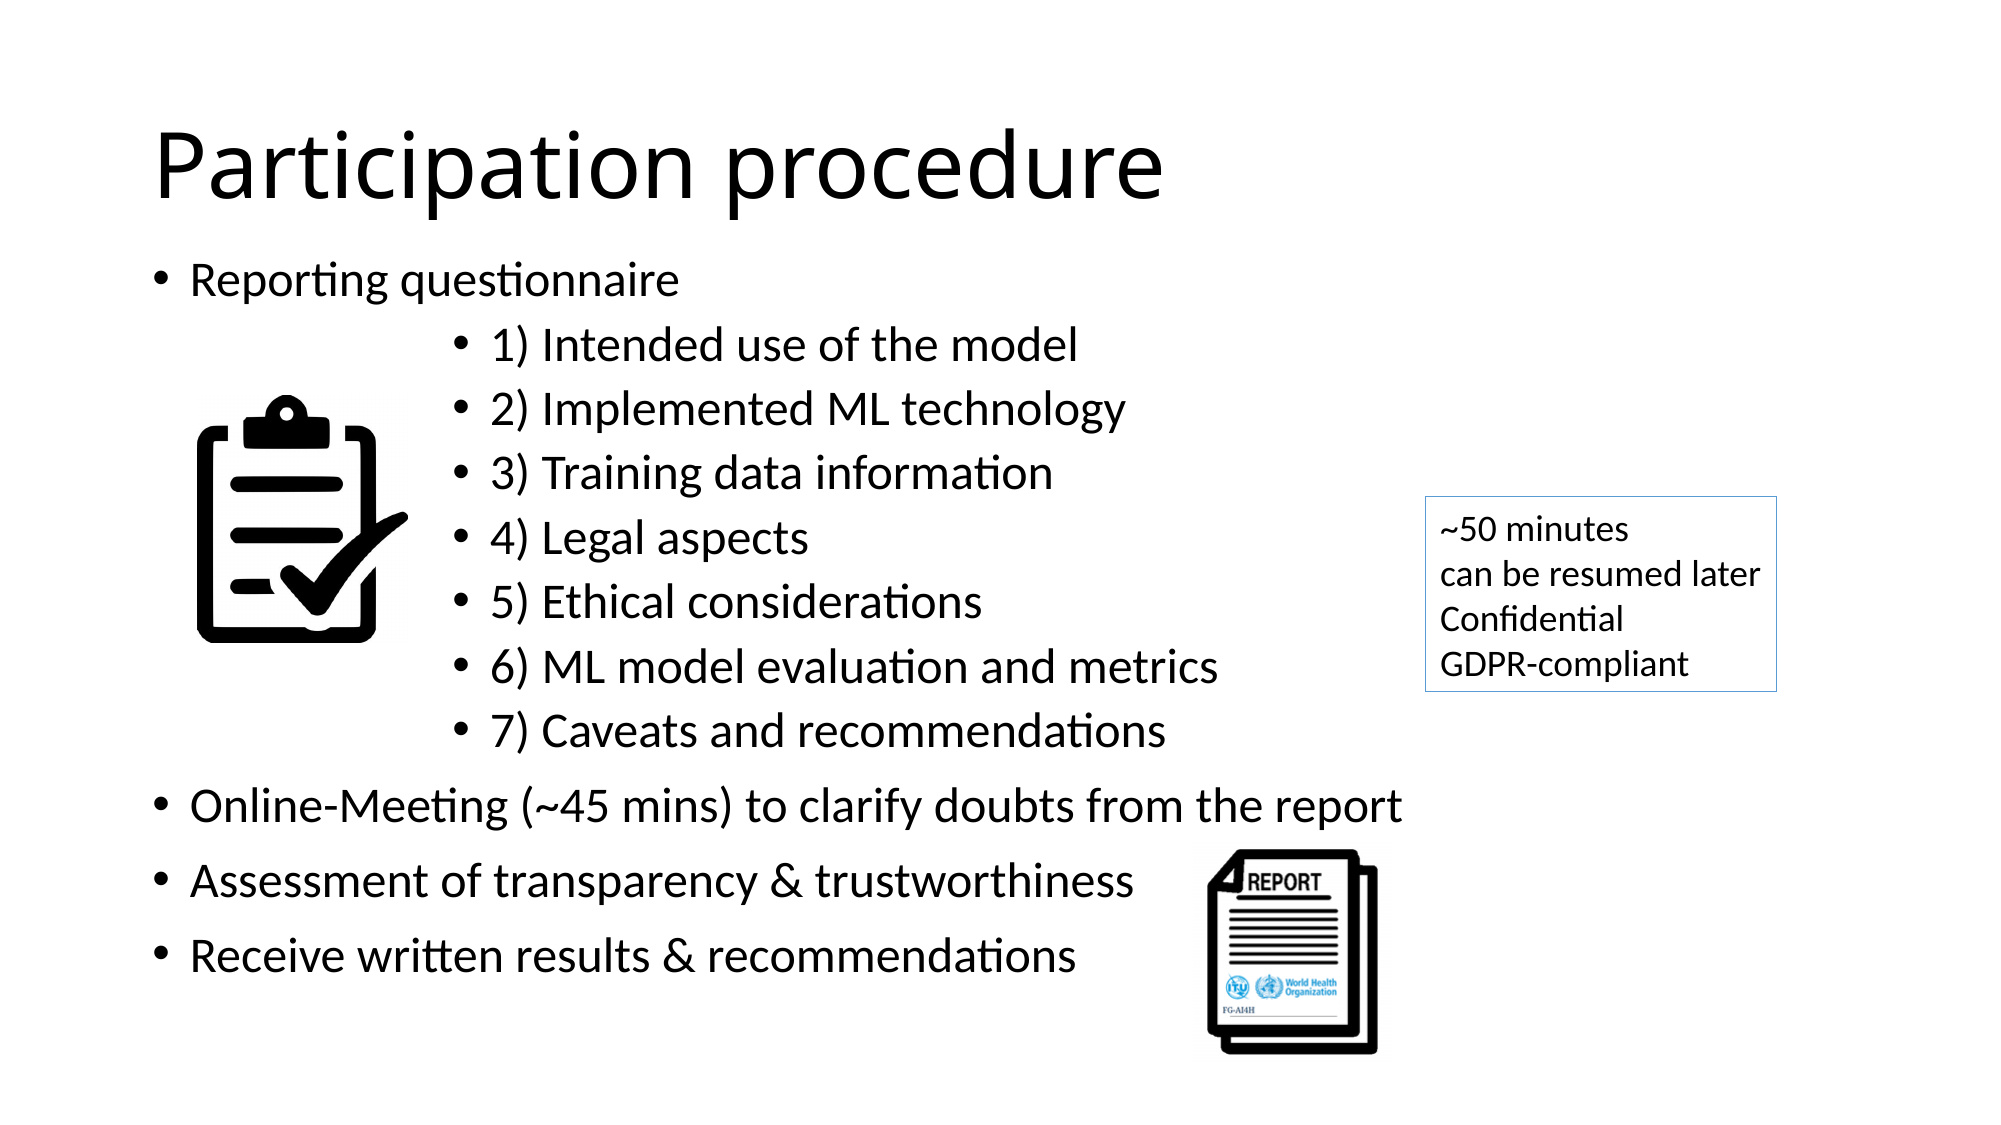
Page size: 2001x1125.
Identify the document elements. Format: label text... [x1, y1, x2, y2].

list Reporting questionnaire 1) Intended use of the model 2) Implemented ML technology 3) Training data information 4) Legal aspects 5) Ethical considerations 6) ML model evaluation and metrics 7) Caveats and recommendations Online-Meeting (~45 mins) to clarify doubts from the report Assessment of transparency & trustworthiness Receive written results & recommendations [137, 246, 1863, 1086]
text_box ~50 minutes can be resumed later Confidential GDPR-compliant [1425, 496, 1777, 692]
picture [1193, 841, 1393, 1064]
title Participation procedure [137, 59, 1863, 246]
picture [197, 395, 408, 643]
